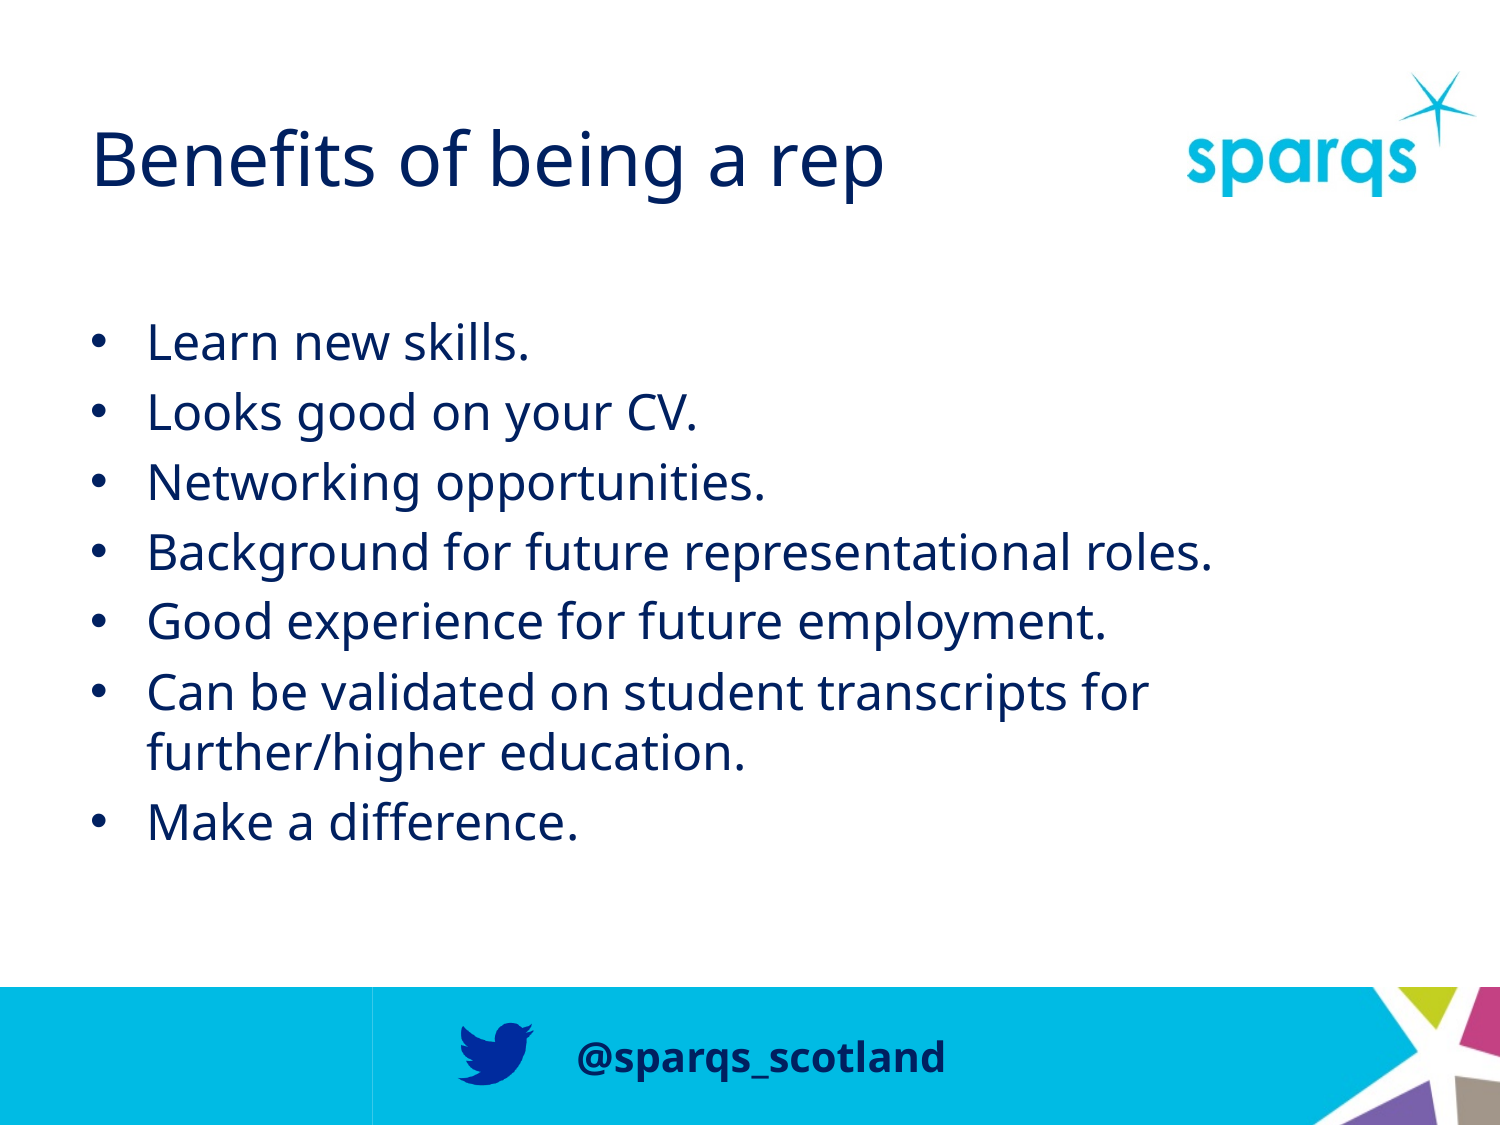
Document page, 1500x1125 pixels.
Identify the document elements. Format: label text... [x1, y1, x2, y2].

list Learn new skills. Looks good on your CV. Networking opportunities. Background for future representational roles. Good experience for future employment. Can be validated on student transcripts for further/higher education. Make a difference. [75, 302, 1425, 965]
picture [1187, 71, 1477, 197]
title Benefits of being a rep [75, 45, 1164, 268]
picture [0, 987, 1500, 1125]
